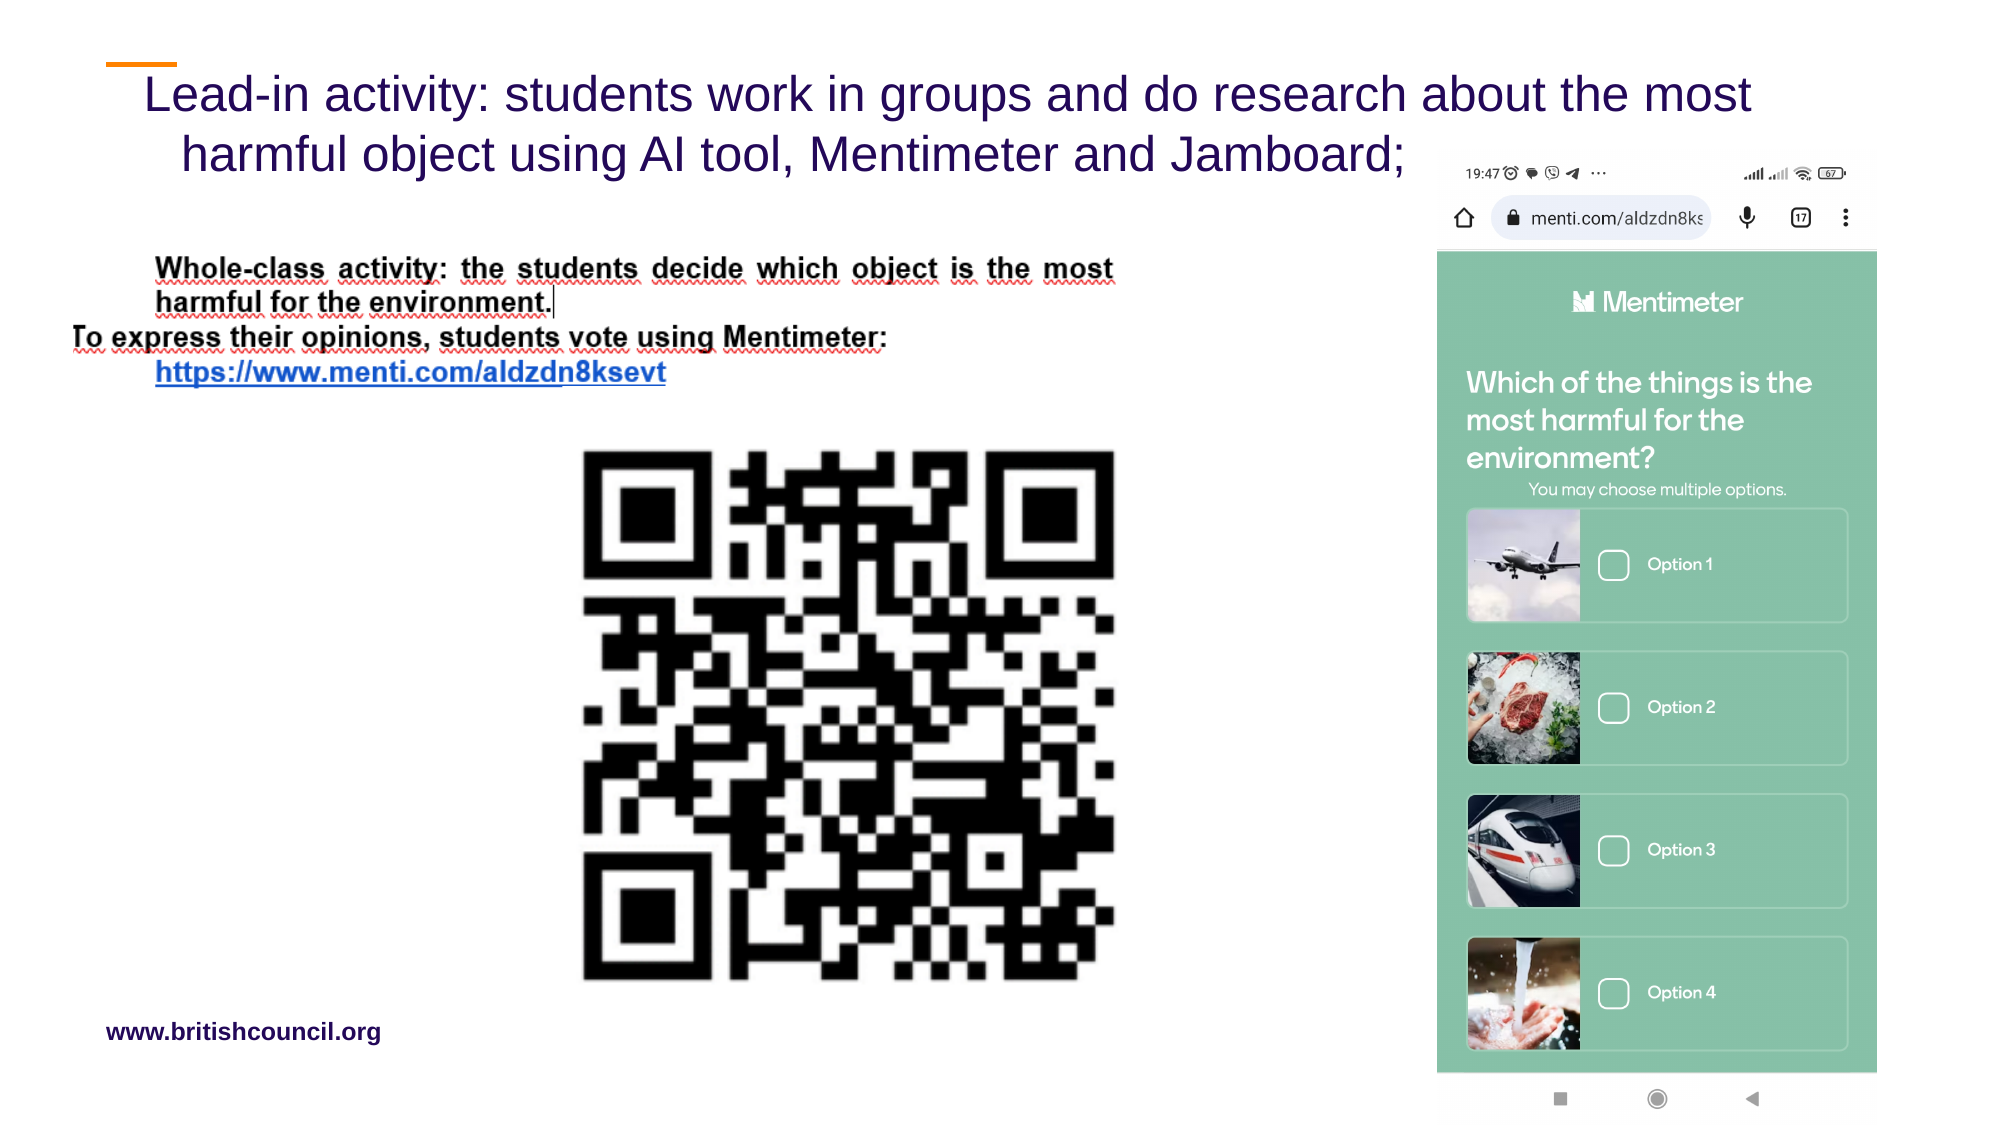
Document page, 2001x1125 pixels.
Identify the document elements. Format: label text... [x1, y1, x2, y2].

picture [73, 212, 1226, 1042]
picture [1437, 149, 1877, 1125]
list Lead-in activity: students work in groups and do research about the most harmful object using AI tool, Mentimeter and Jamboard; [106, 60, 1902, 987]
